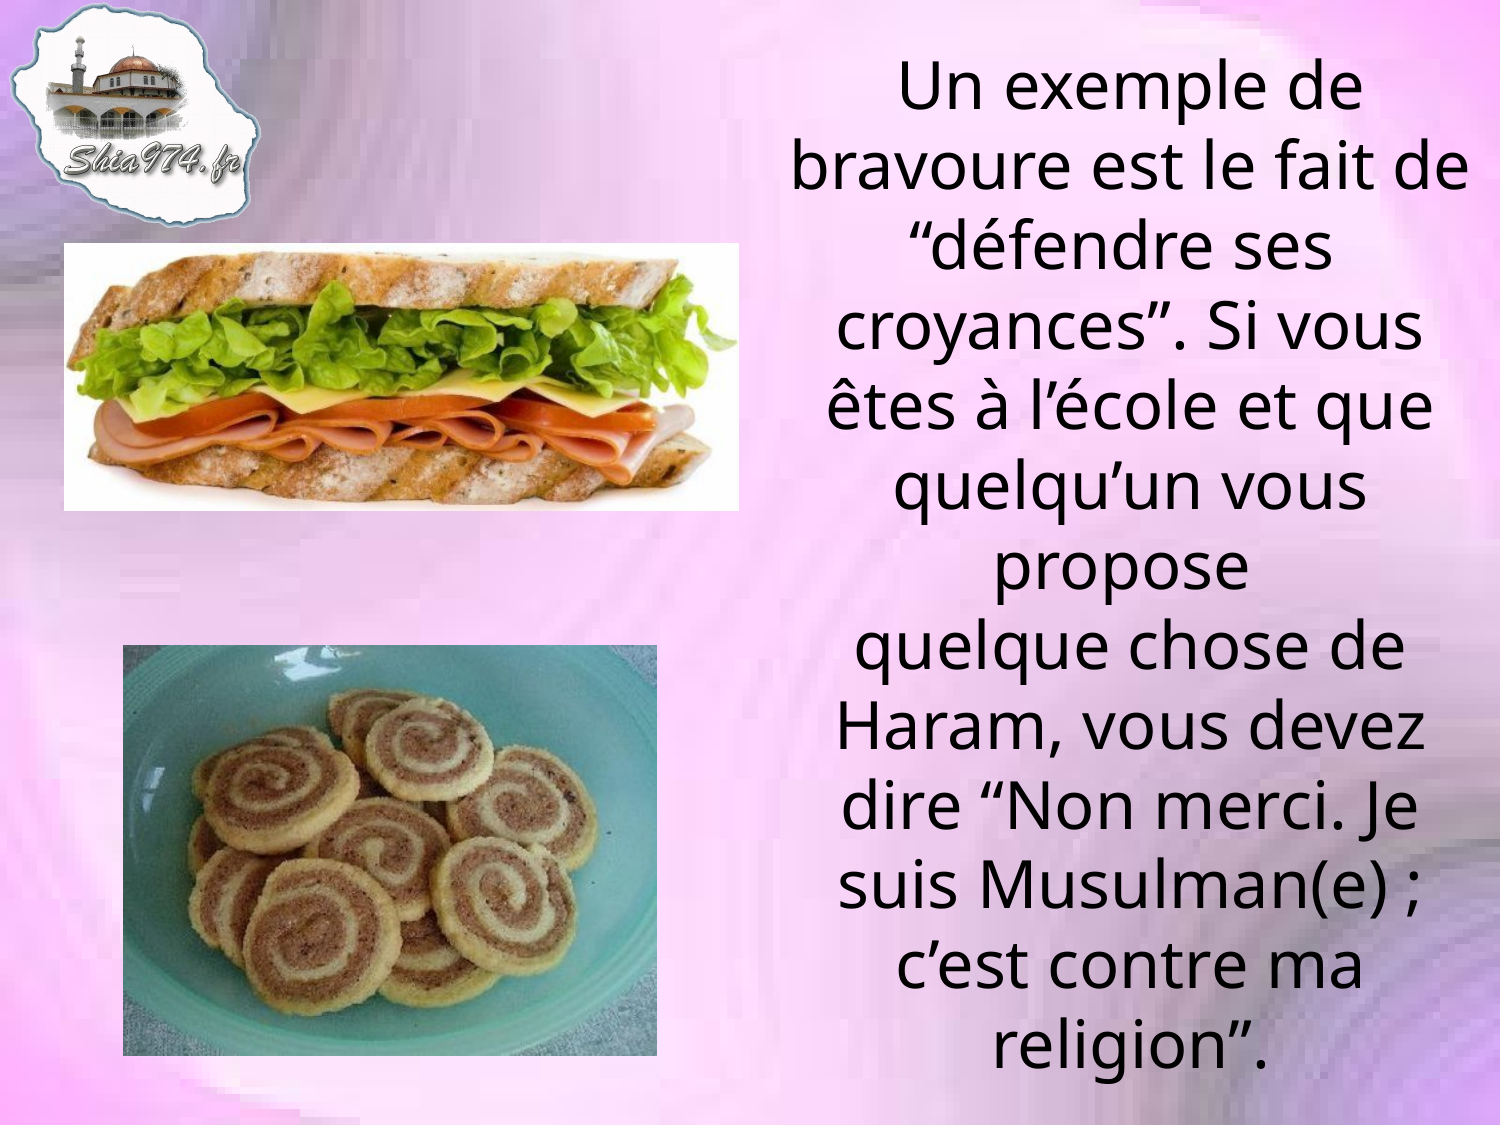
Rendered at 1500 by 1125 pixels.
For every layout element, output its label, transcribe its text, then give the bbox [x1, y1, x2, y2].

picture [0, 0, 761, 1125]
title Un exemple de bravoure est le fait de “défendre ses croyances”. Si vous êtes à l’école et que quelqu’un vous propose quelque chose de Haram, vous devez dire “Non merci. Je suis Musulman(e) ; c’est contre ma religion”. [761, 0, 1500, 1125]
